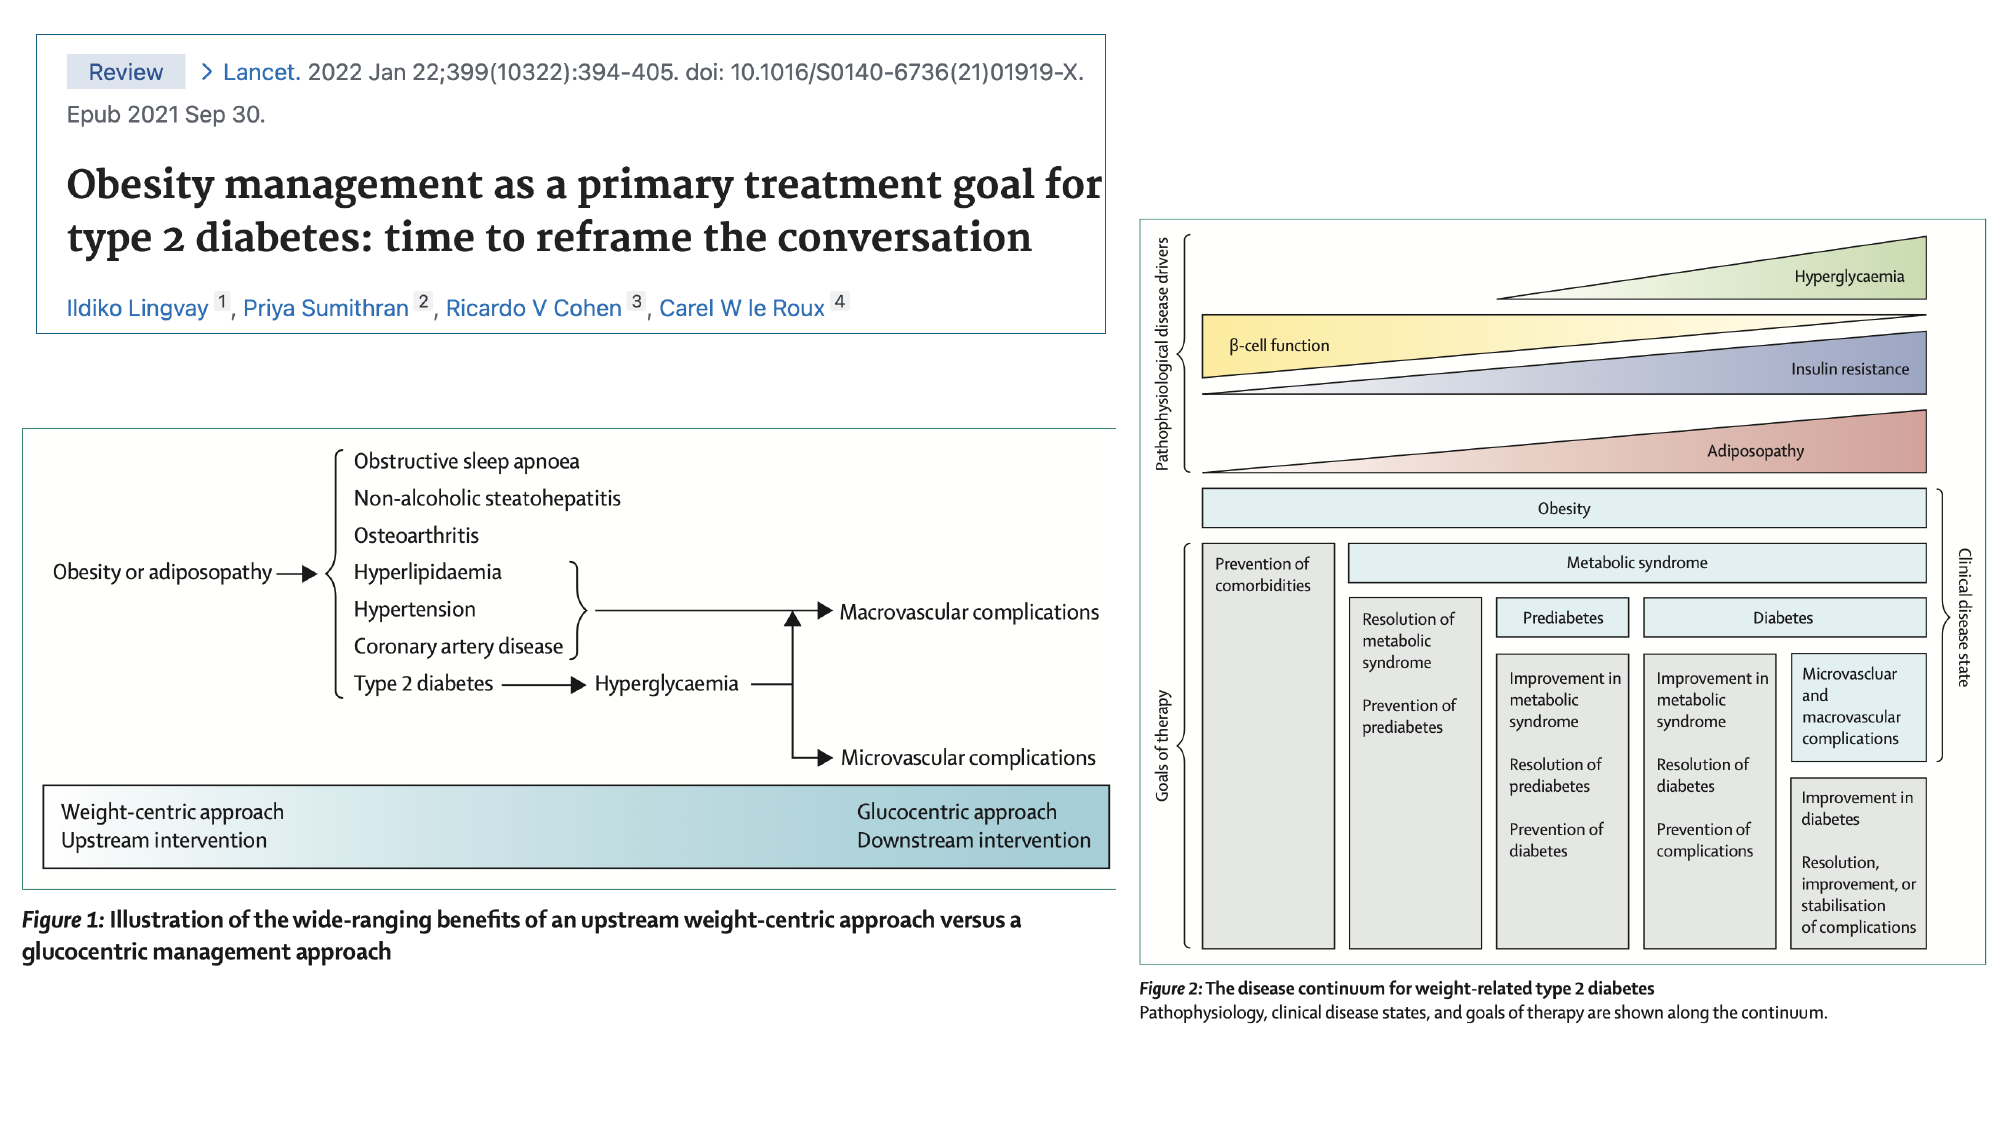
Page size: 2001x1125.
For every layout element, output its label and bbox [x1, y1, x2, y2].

picture [0, 198, 2000, 1037]
picture [35, 33, 1106, 334]
